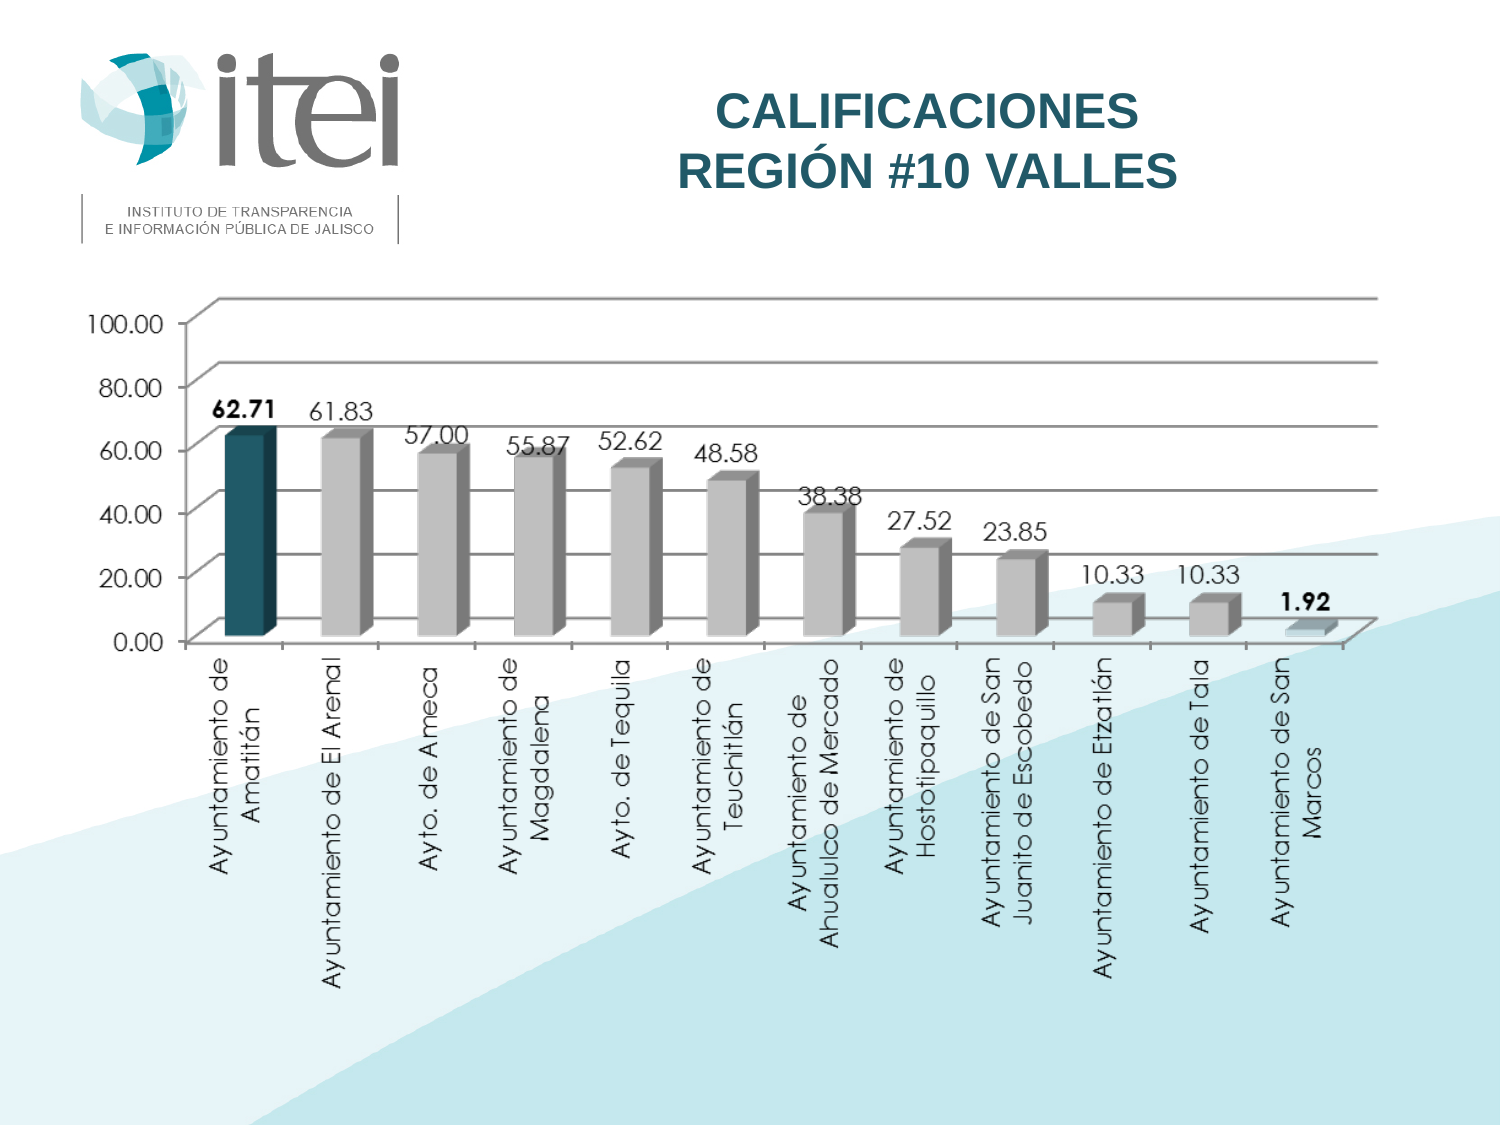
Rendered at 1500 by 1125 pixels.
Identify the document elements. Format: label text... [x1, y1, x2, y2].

picture [0, 0, 1500, 1125]
title Calificaciones Región #10 Valles [431, 45, 1425, 233]
